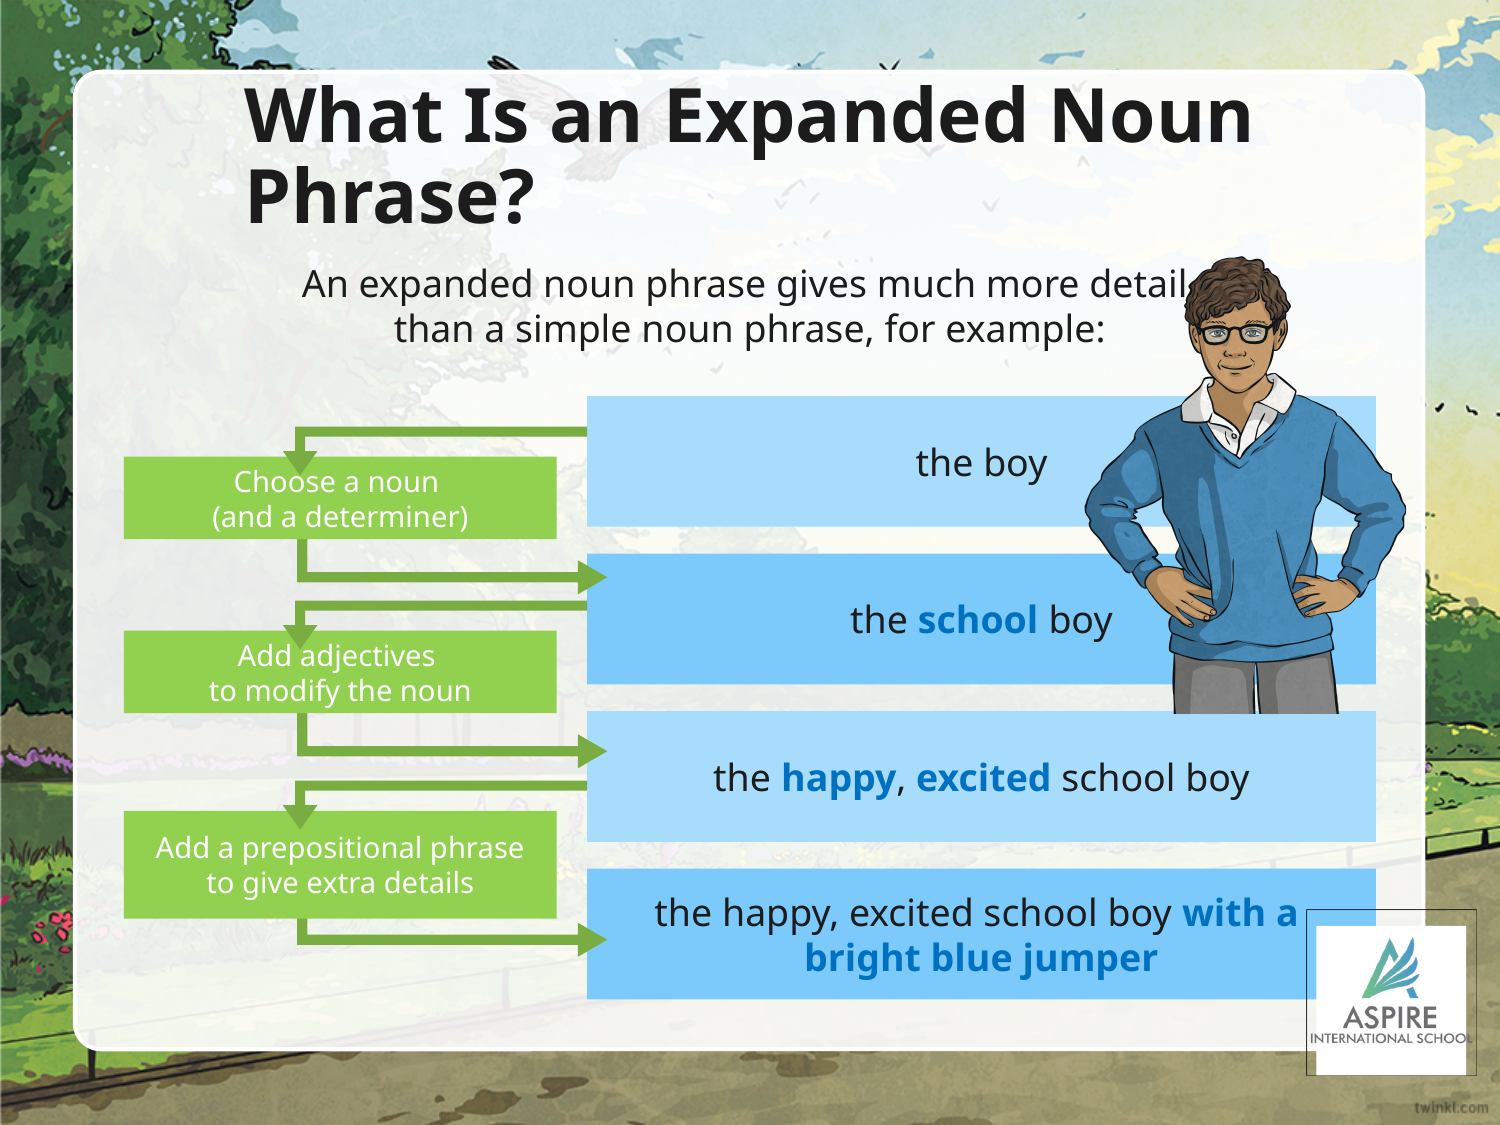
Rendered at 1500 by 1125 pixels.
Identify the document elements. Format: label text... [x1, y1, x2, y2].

picture [0, 0, 1500, 1125]
text_box Add adjectives to modify the noun [123, 630, 557, 714]
title What Is an Expanded Noun Phrase? [75, 76, 1425, 240]
text_box [296, 540, 610, 597]
text_box [280, 779, 589, 832]
text_box An expanded noun phrase gives much more detail than a simple noun phrase, for example: [123, 248, 1376, 362]
text_box [296, 714, 610, 771]
text_box Add a prepositional phrase to give extra details [123, 810, 557, 919]
text_box [280, 425, 589, 478]
text_box the boy [587, 396, 1084, 527]
text_box Choose a noun (and a determiner) [123, 456, 557, 540]
text_box the happy, excited school boy [587, 711, 1376, 842]
text_box [280, 599, 589, 652]
text_box the happy, excited school boy with a bright blue jumper [587, 868, 1376, 1000]
text_box [296, 919, 610, 959]
text_box the school boy [587, 553, 1084, 685]
